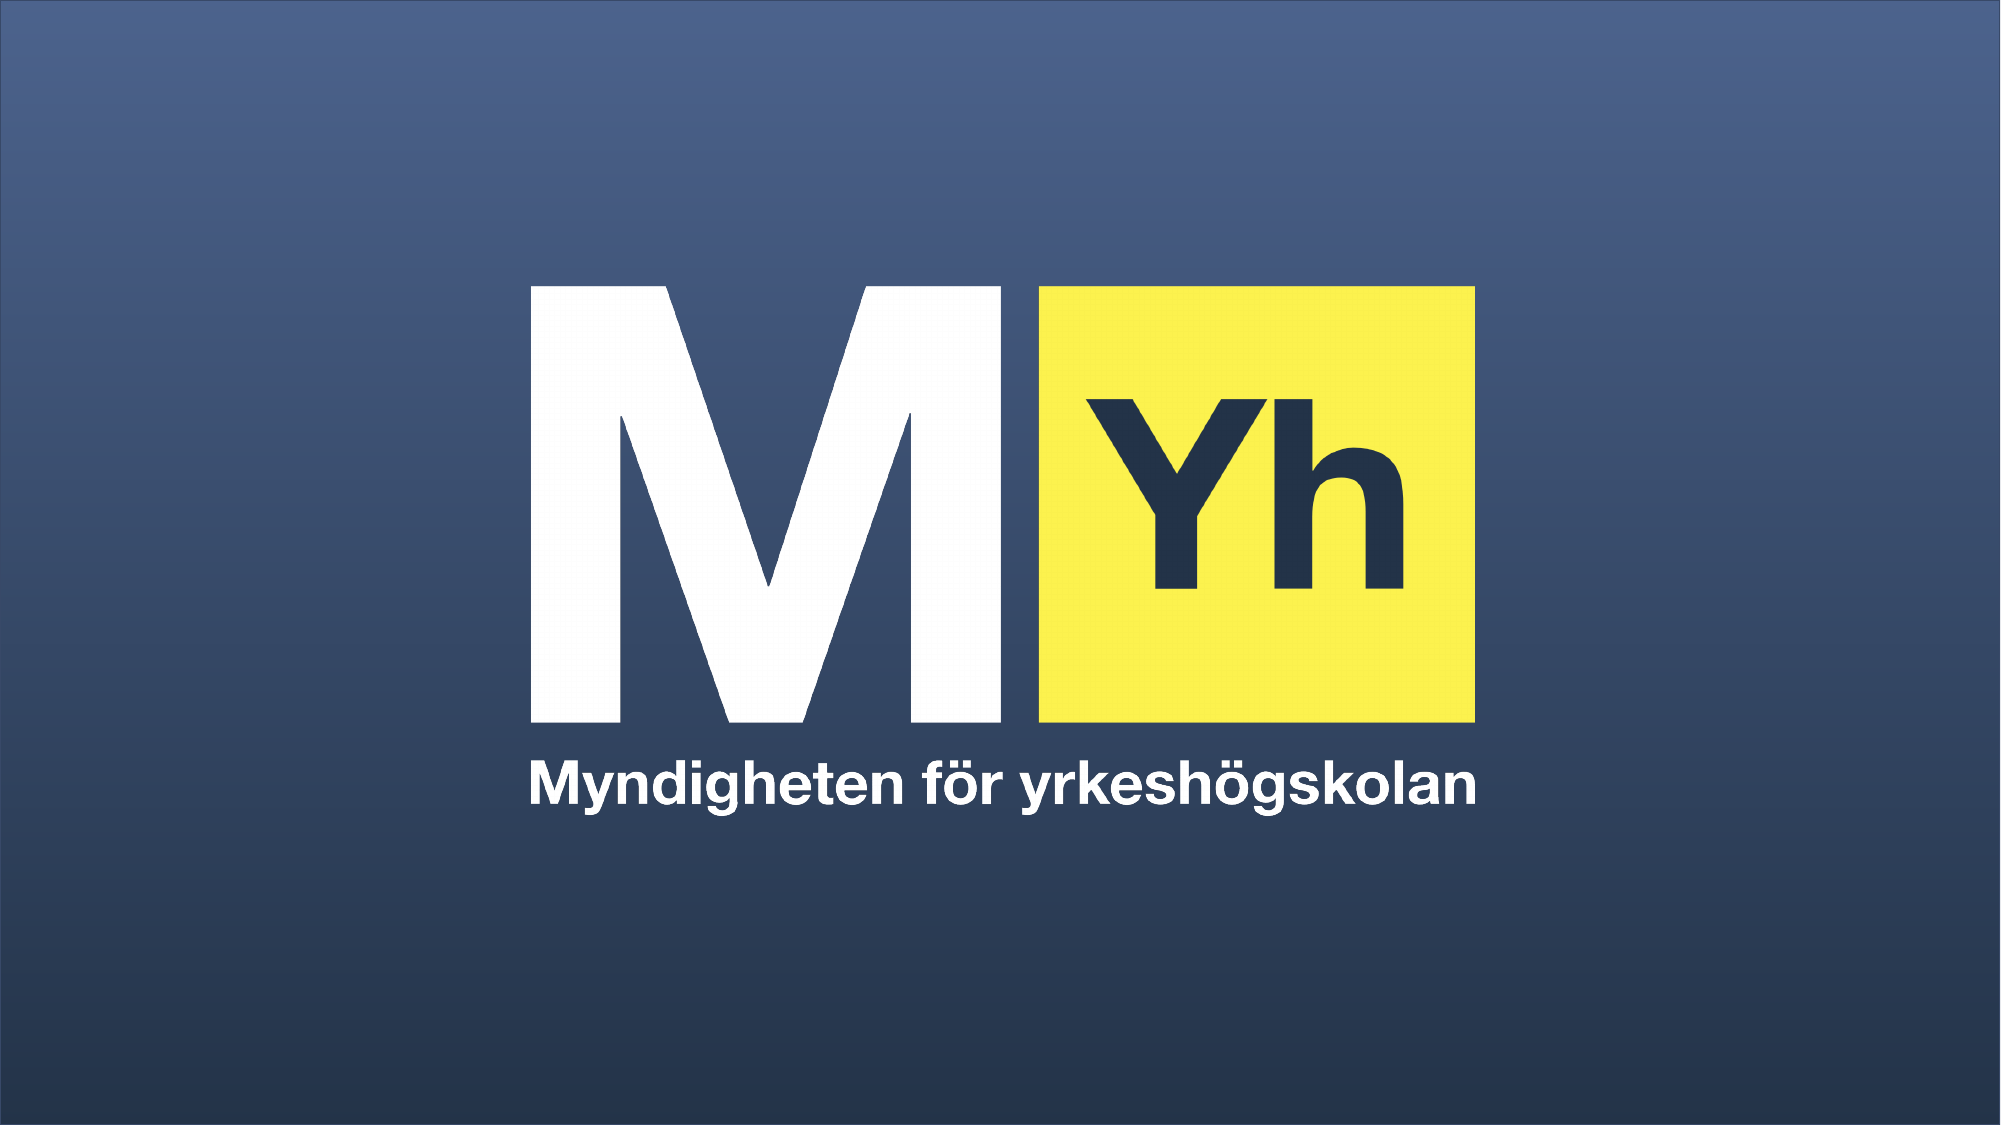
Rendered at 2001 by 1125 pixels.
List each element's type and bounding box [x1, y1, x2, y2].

picture [413, 239, 1549, 840]
